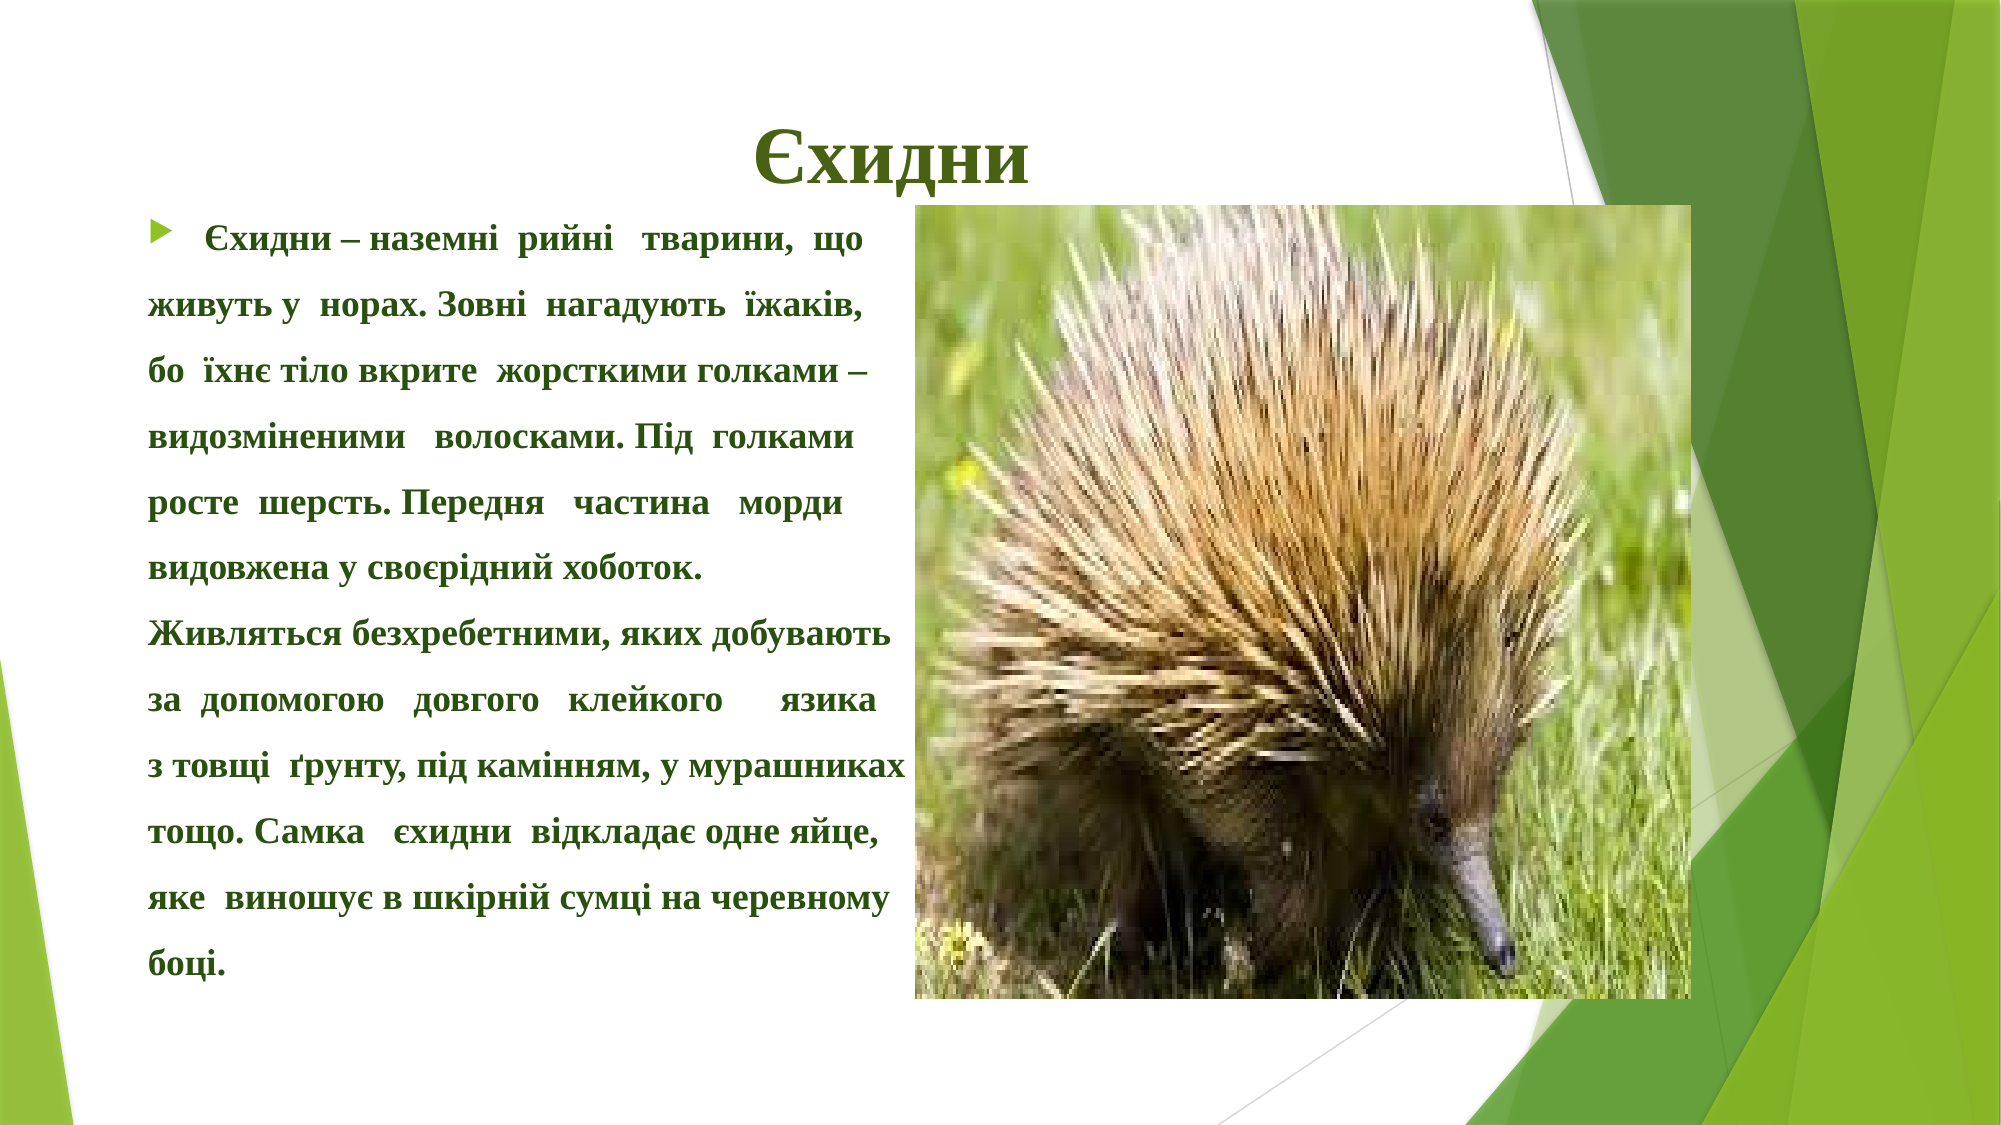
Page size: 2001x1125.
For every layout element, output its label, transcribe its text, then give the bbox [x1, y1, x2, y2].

title Єхидни [167, 94, 1616, 205]
list Єхидни – наземні рийні тварини, що живуть у норах. Зовні нагадують їжаків, бо їхнє тіло вкрите жорсткими голками – видозміненими волосками. Під голками росте шерсть. Передня частина морди видовжена у своєрідний хоботок. Живляться безхребетними, яких добувають за допомогою довгого клейкого язика з товщі ґрунту, під камінням, у мурашниках тощо. Самка єхидни відкладає одне яйце, яке виношує в шкірній сумці на черевному боці. [132, 205, 913, 1001]
picture [914, 205, 1692, 999]
